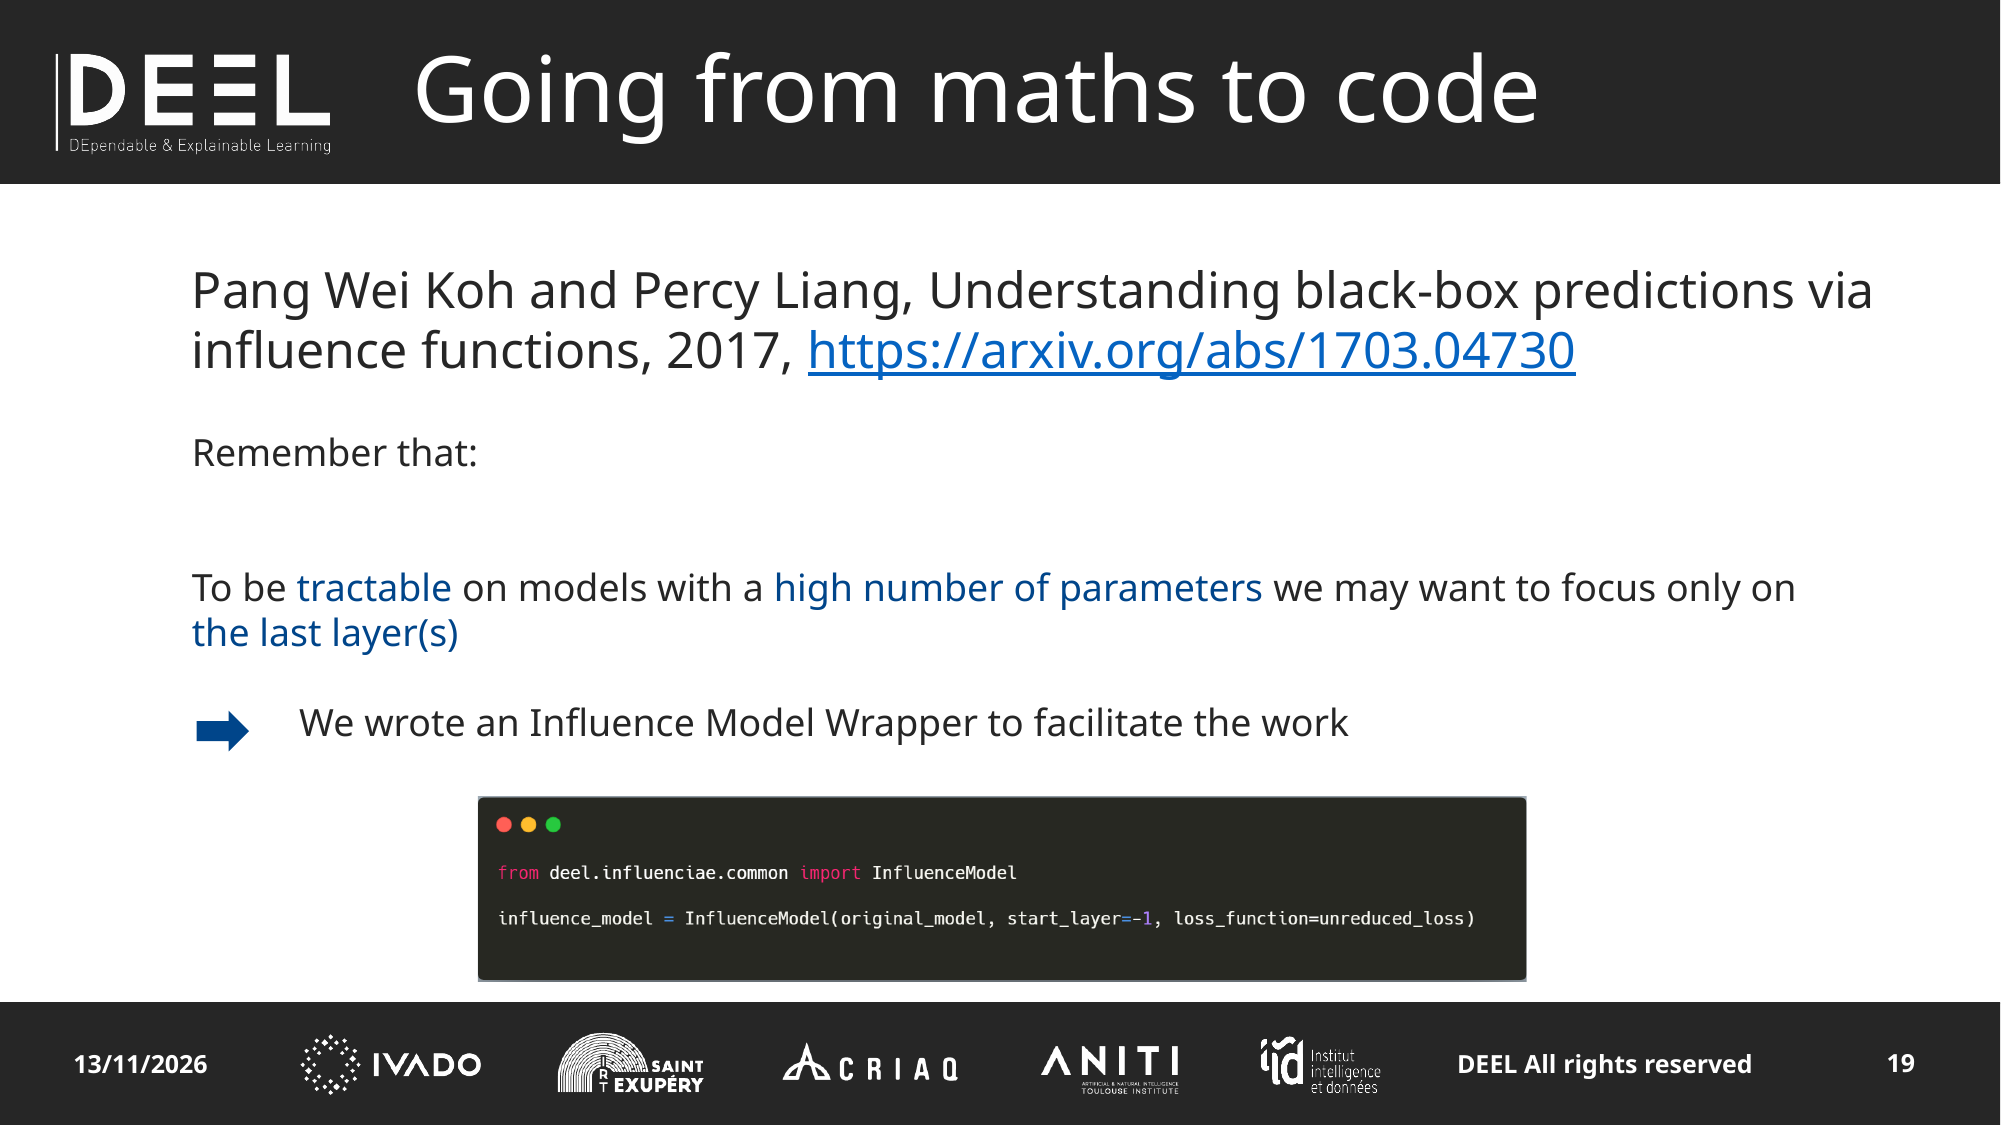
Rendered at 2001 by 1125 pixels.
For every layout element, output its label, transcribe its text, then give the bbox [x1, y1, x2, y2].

text_box [196, 710, 250, 752]
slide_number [58, 1036, 248, 1095]
title Going from maths to code [397, 5, 2000, 181]
picture [300, 1034, 481, 1095]
picture [477, 796, 1527, 982]
picture [540, 1023, 720, 1103]
slide_number 19 [1856, 1034, 1946, 1094]
footer DEEL All rights reserved [1442, 1036, 1797, 1095]
text_box Pang Wei Koh and Percy Liang, Understanding black-box predictions via influence functions, 2017, https://arxiv.org/abs/1703.04730 [177, 250, 1909, 394]
picture [50, 48, 335, 159]
